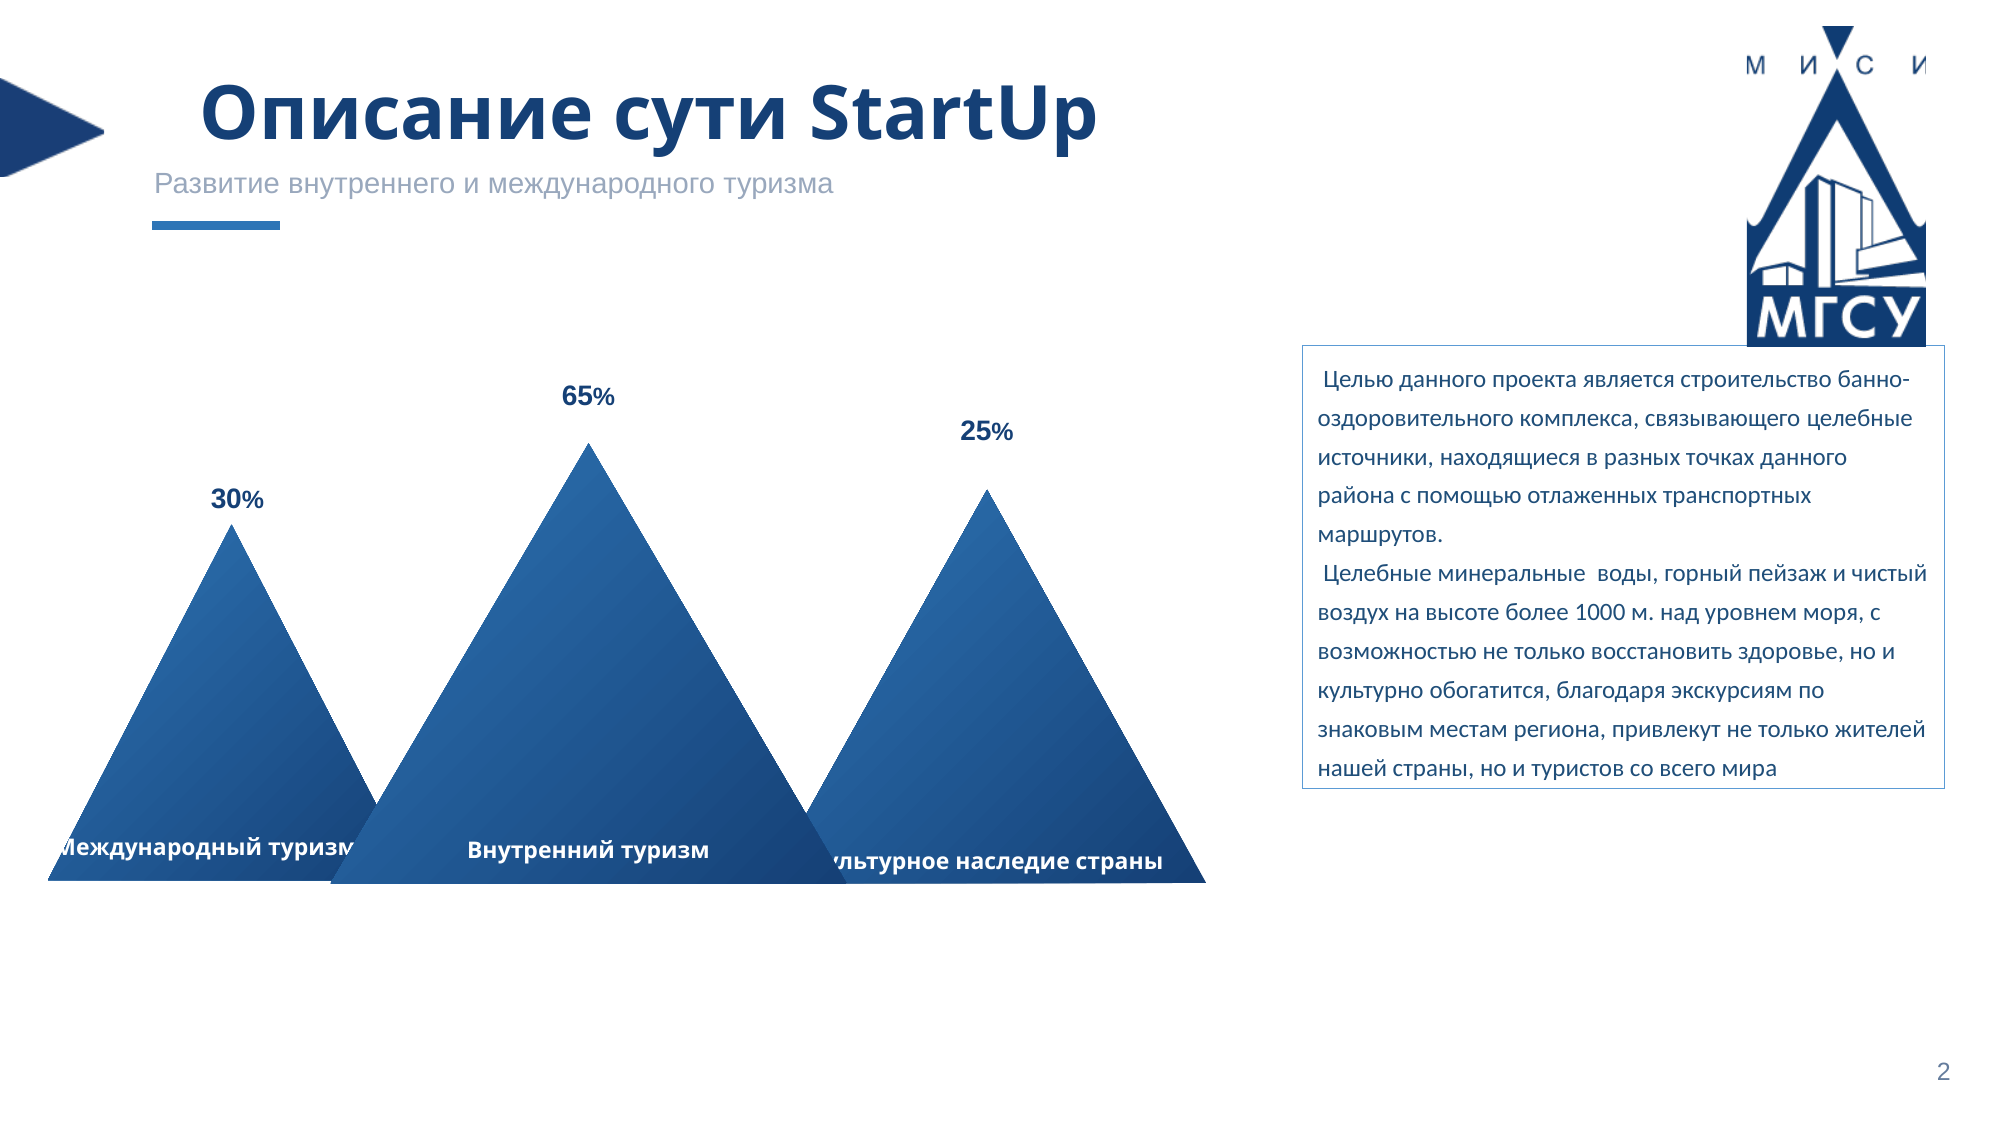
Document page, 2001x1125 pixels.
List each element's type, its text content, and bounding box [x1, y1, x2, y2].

text_box Развитие внутреннего и международного туризма [139, 157, 850, 207]
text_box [330, 443, 847, 884]
text_box 30% [195, 472, 279, 522]
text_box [47, 524, 330, 881]
picture [1746, 26, 1926, 347]
text_box Описание сути StartUp [184, 56, 1115, 162]
text_box 65% [547, 370, 631, 419]
text_box 25% [945, 404, 1029, 454]
text_box Целью данного проекта является строительство банно-оздоровительного комплекса, связывающего целебные источники, находящиеся в разных точках данного района с помощью отлаженных транспортных маршрутов. Целебные минеральные воды, горный пейзаж и чистый воздух на высоте более 1000 м. над уровнем моря, с возможностью не только восстановить здоровье, но и культурно обогатится, благодаря экскурсиям по знаковым местам региона, привлекут не только жителей нашей страны, но и туристов со всего мира [1302, 345, 1945, 789]
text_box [847, 489, 1245, 884]
picture [0, 78, 105, 177]
